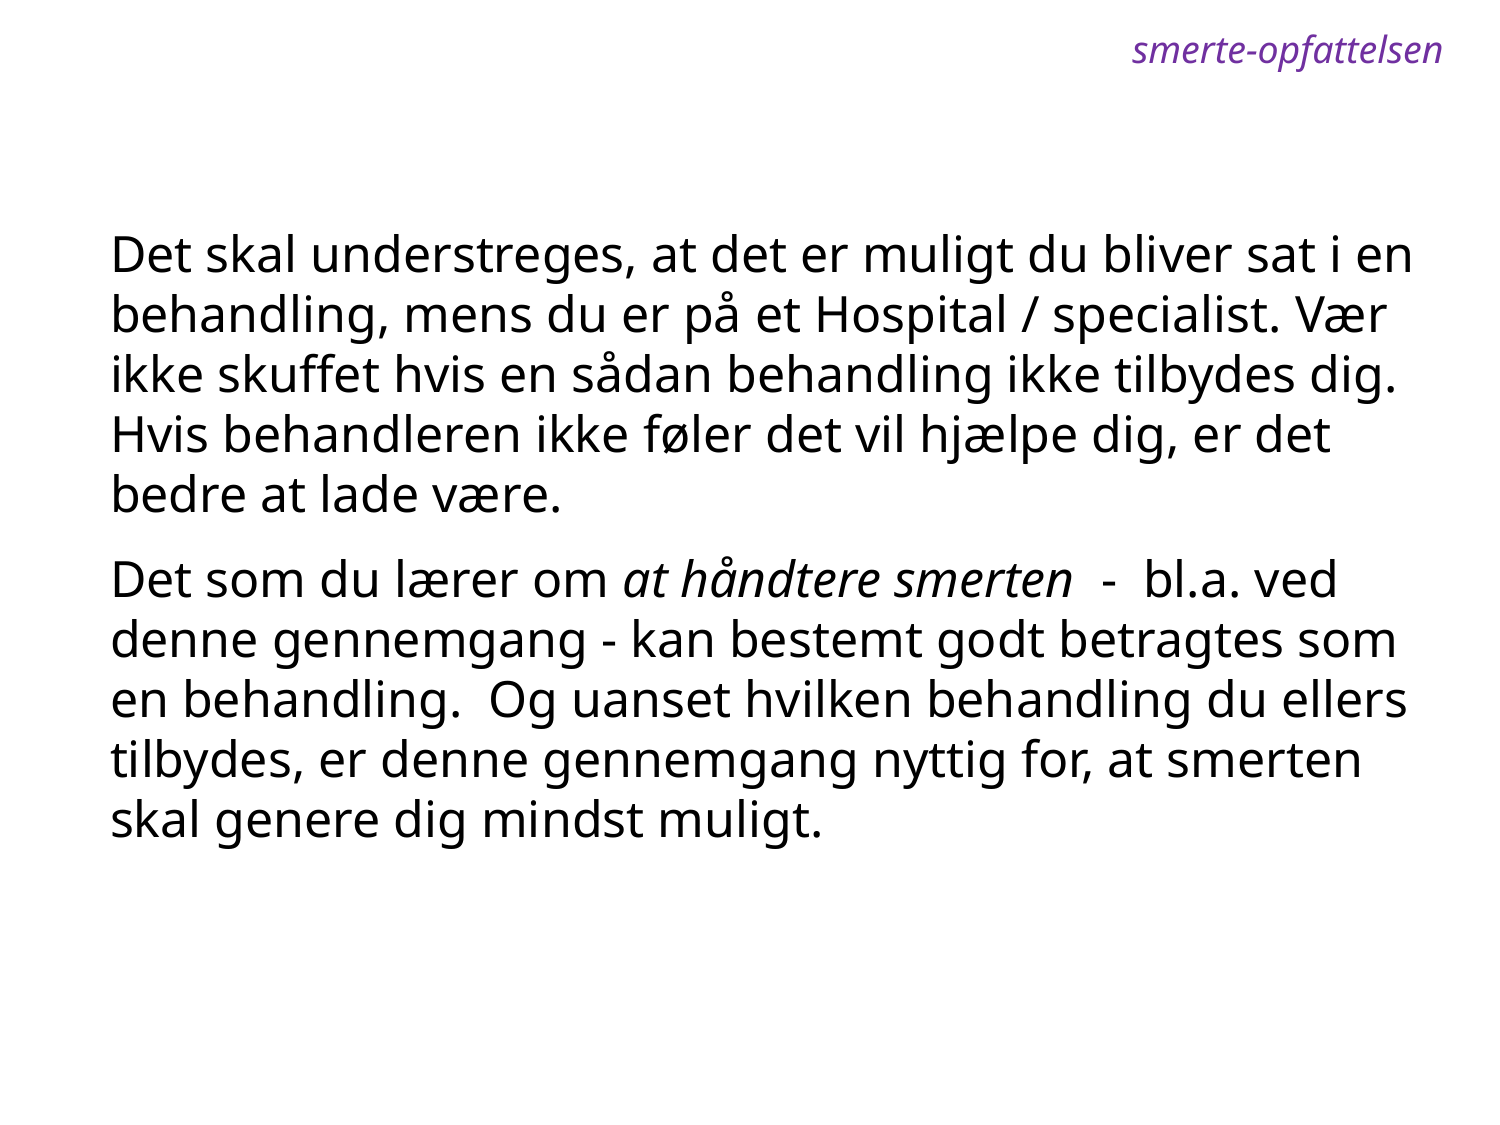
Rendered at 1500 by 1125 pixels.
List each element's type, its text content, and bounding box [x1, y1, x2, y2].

text_box Det skal understreges, at det er muligt du bliver sat i en behandling, mens du er på et Hospital / specialist. Vær ikke skuffet hvis en sådan behandling ikke tilbydes dig. Hvis behandleren ikke føler det vil hjælpe dig, er det bedre at lade være. Det som du lærer om at håndtere smerten - bl.a. ved denne gennemgang - kan bestemt godt betragtes som en behandling. Og uanset hvilken behandling du ellers tilbydes, er denne gennemgang nyttig for, at smerten skal genere dig mindst muligt. [95, 214, 1437, 928]
text_box smerte-opfattelsen [1061, 18, 1460, 78]
